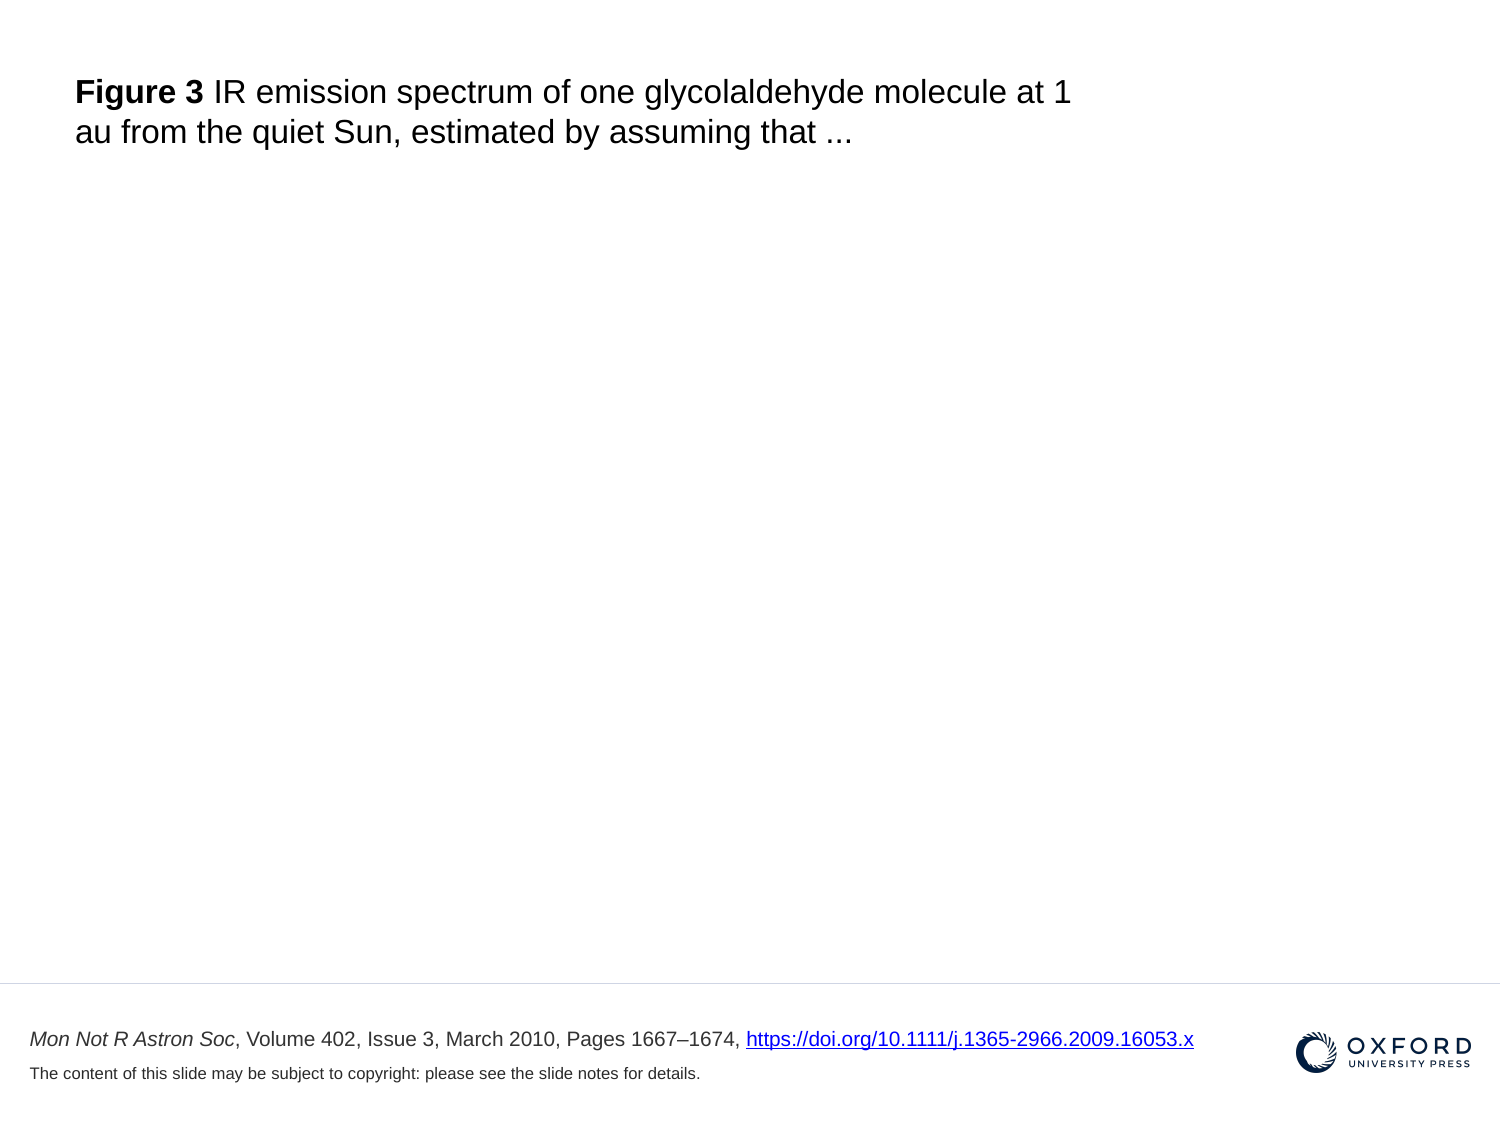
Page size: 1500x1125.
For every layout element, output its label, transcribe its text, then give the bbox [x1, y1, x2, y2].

picture [1296, 1032, 1471, 1073]
title Figure 3 IR emission spectrum of one glycolaldehyde molecule at 1 au from the quiet Sun, estimated by assuming that ... [75, 69, 1078, 171]
footer Mon Not R Astron Soc, Volume 402, Issue 3, March 2010, Pages 1667–1674, https://doi.org/10.1111/j.1365-2966.2009.16053.x The content of this slide may be subject to copyright: please see the slide notes for details. [0, 983, 1260, 1125]
